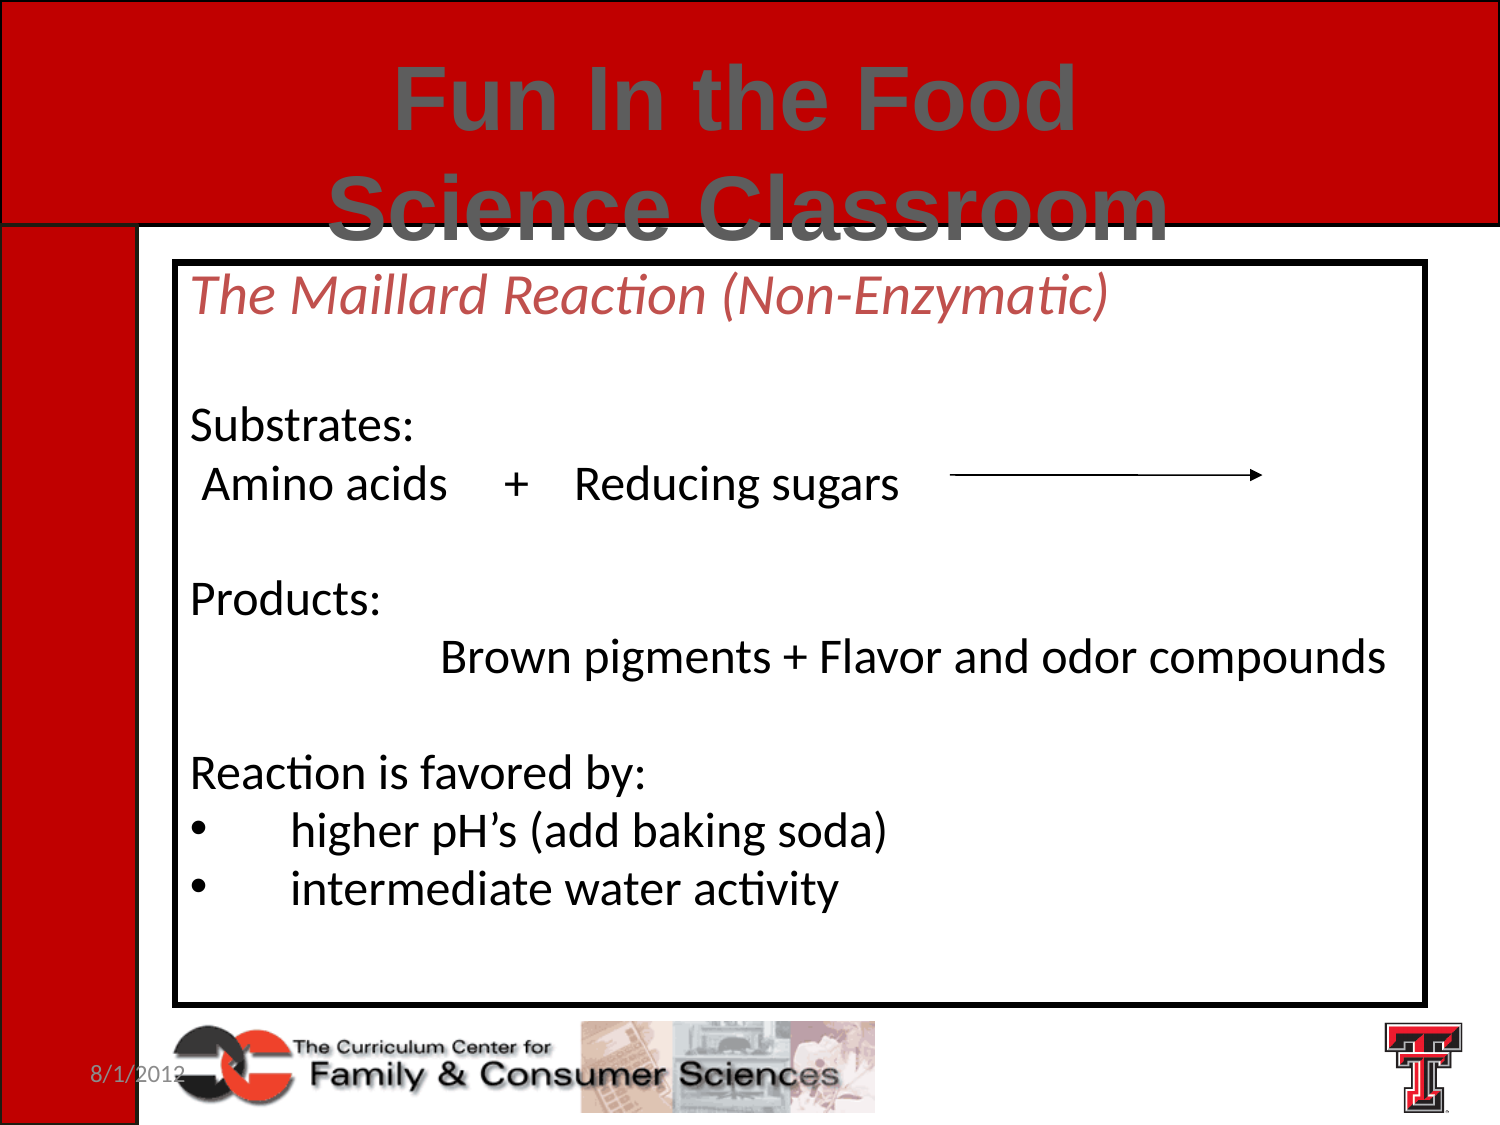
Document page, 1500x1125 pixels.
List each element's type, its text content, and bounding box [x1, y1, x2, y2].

text_box [0, 223, 139, 1125]
picture [162, 1021, 876, 1113]
title Fun In the Food Science Classroom [264, 81, 1235, 217]
text_box [0, 0, 1500, 227]
list The Maillard Reaction (Non-Enzymatic) Substrates: Amino acids + Reducing sugars Products: Brown pigments + Flavor and odor compounds Reaction is favored by: higher pH’s (add baking soda) intermediate water activity [174, 262, 1426, 1006]
picture [1374, 1014, 1477, 1125]
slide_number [75, 1042, 157, 1103]
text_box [362, 237, 1363, 905]
